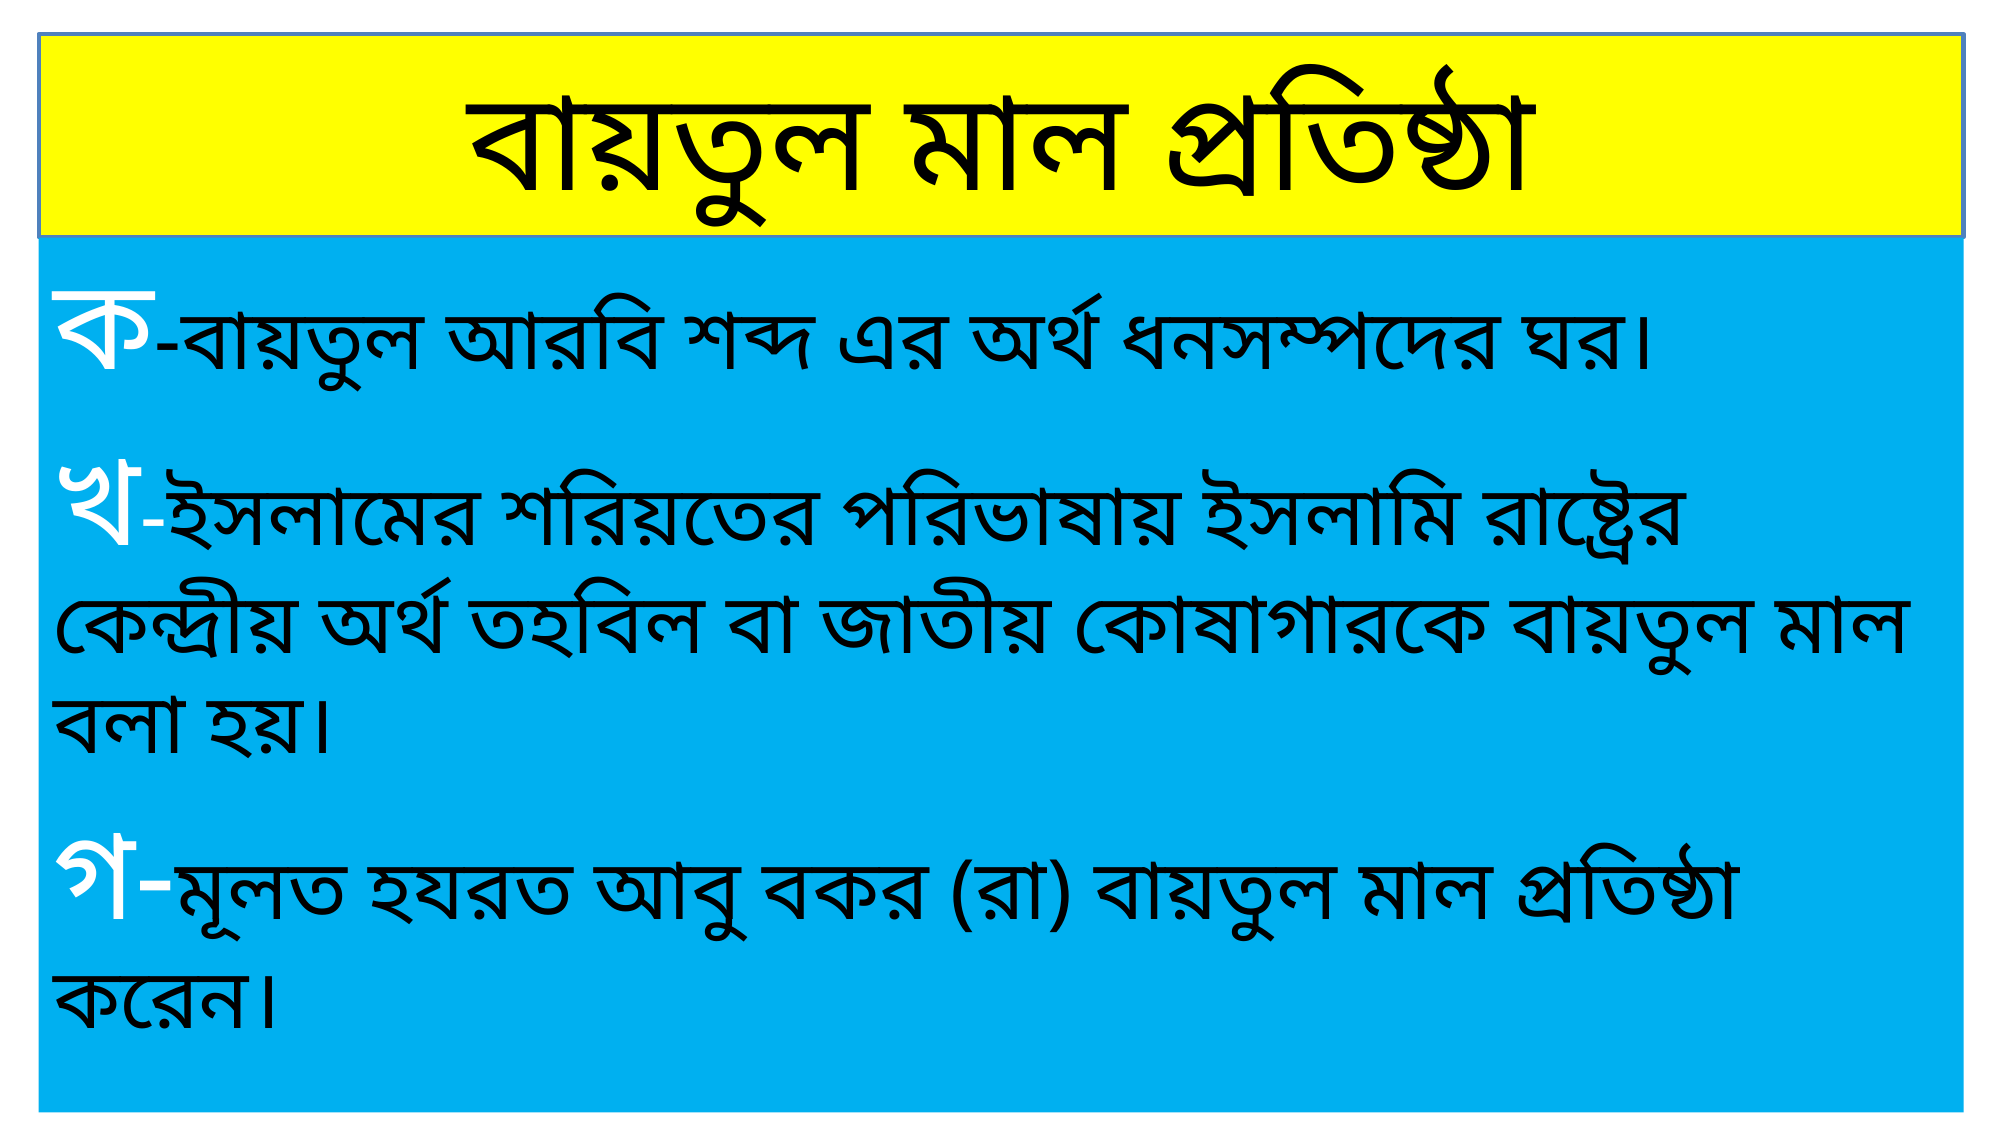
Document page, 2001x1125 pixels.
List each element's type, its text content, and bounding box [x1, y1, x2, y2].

text_box বায়তুল মাল প্রতিষ্ঠা [38, 34, 1964, 237]
text_box ক-বায়তুল আরবি শব্দ এর অর্থ ধনসম্পদের ঘর। খ-ইসলামের শরিয়তের পরিভাষায় ইসলামি রাষ্ট্রের কেন্দ্রীয় অর্থ তহবিল বা জাতীয় কোষাগারকে বায়তুল মাল বলা হয়। গ-মূলত হযরত আবু বকর (রা) বায়তুল মাল প্রতিষ্ঠা করেন। [38, 237, 1964, 1113]
